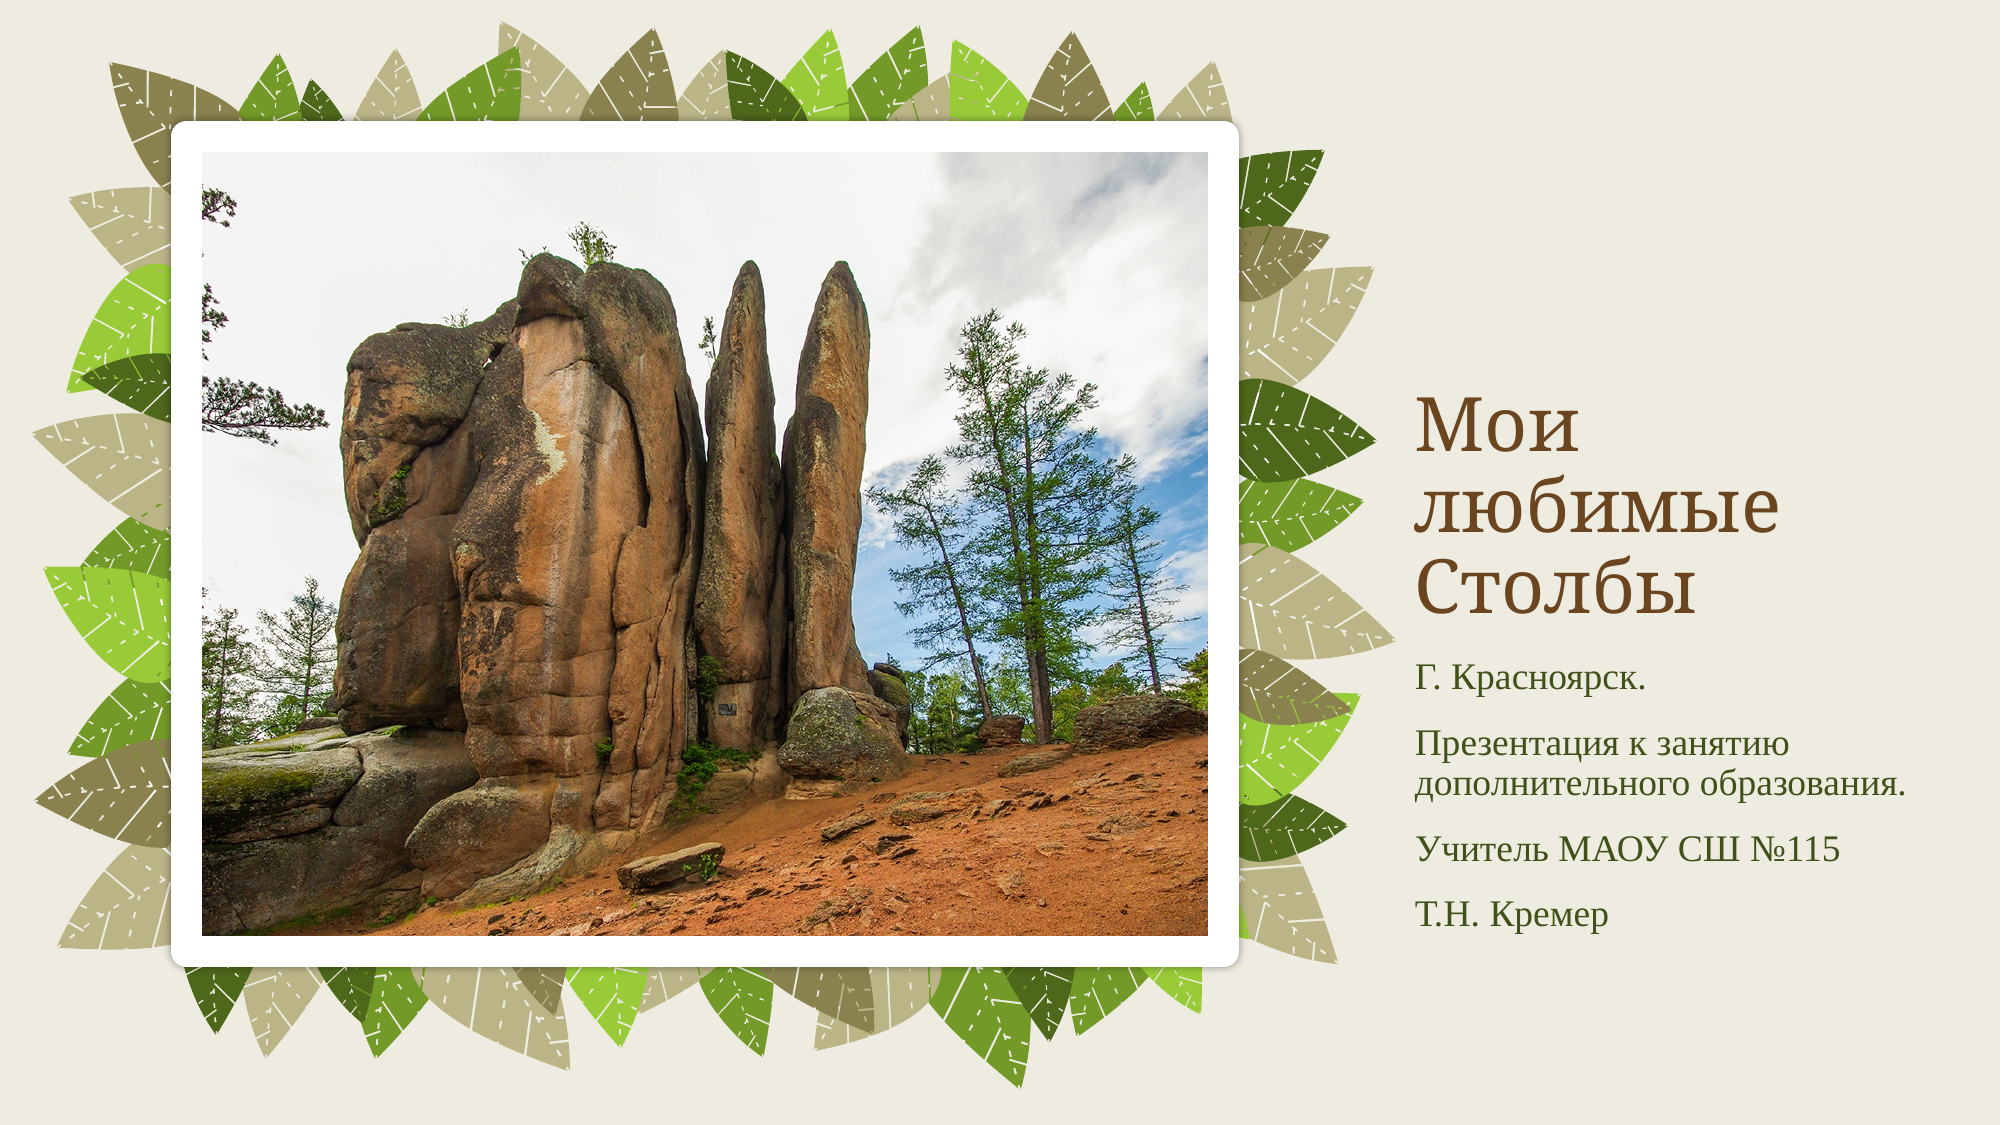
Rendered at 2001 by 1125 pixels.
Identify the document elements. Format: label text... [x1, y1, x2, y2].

list Г. Красноярск. Презентация к занятию дополнительного образования. Учитель МАОУ СШ №115 Т.Н. Кремер [1399, 650, 1938, 950]
picture [202, 151, 1209, 936]
title Мои любимые Столбы [1399, 299, 1938, 638]
